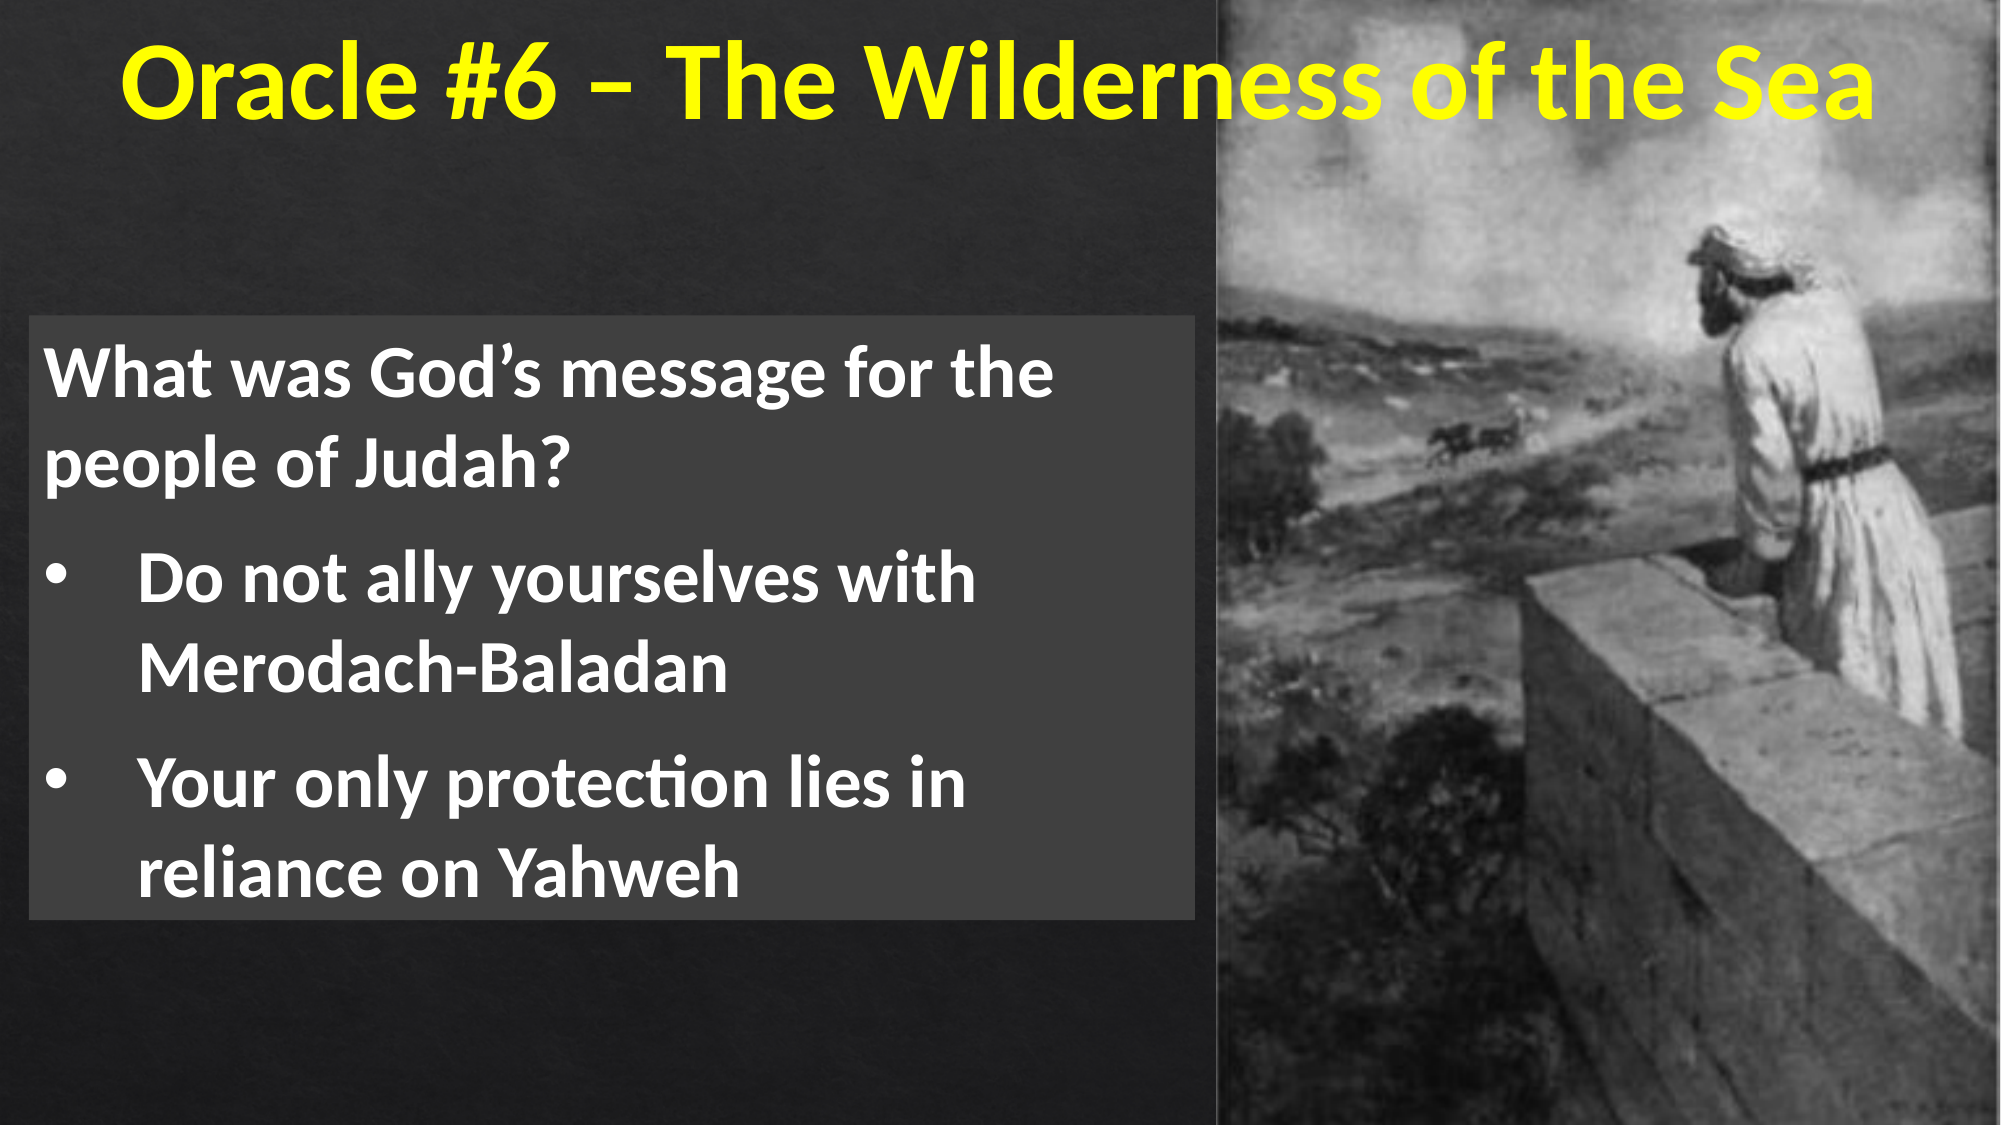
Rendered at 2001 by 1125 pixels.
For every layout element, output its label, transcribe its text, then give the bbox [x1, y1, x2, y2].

picture [1215, 0, 2000, 1125]
text_box Oracle #6 – The Wilderness of the Sea [86, 0, 1210, 150]
text_box What was God’s message for the people of Judah? Do not ally yourselves with Merodach-Baladan Your only protection lies in reliance on Yahweh [28, 315, 1195, 921]
